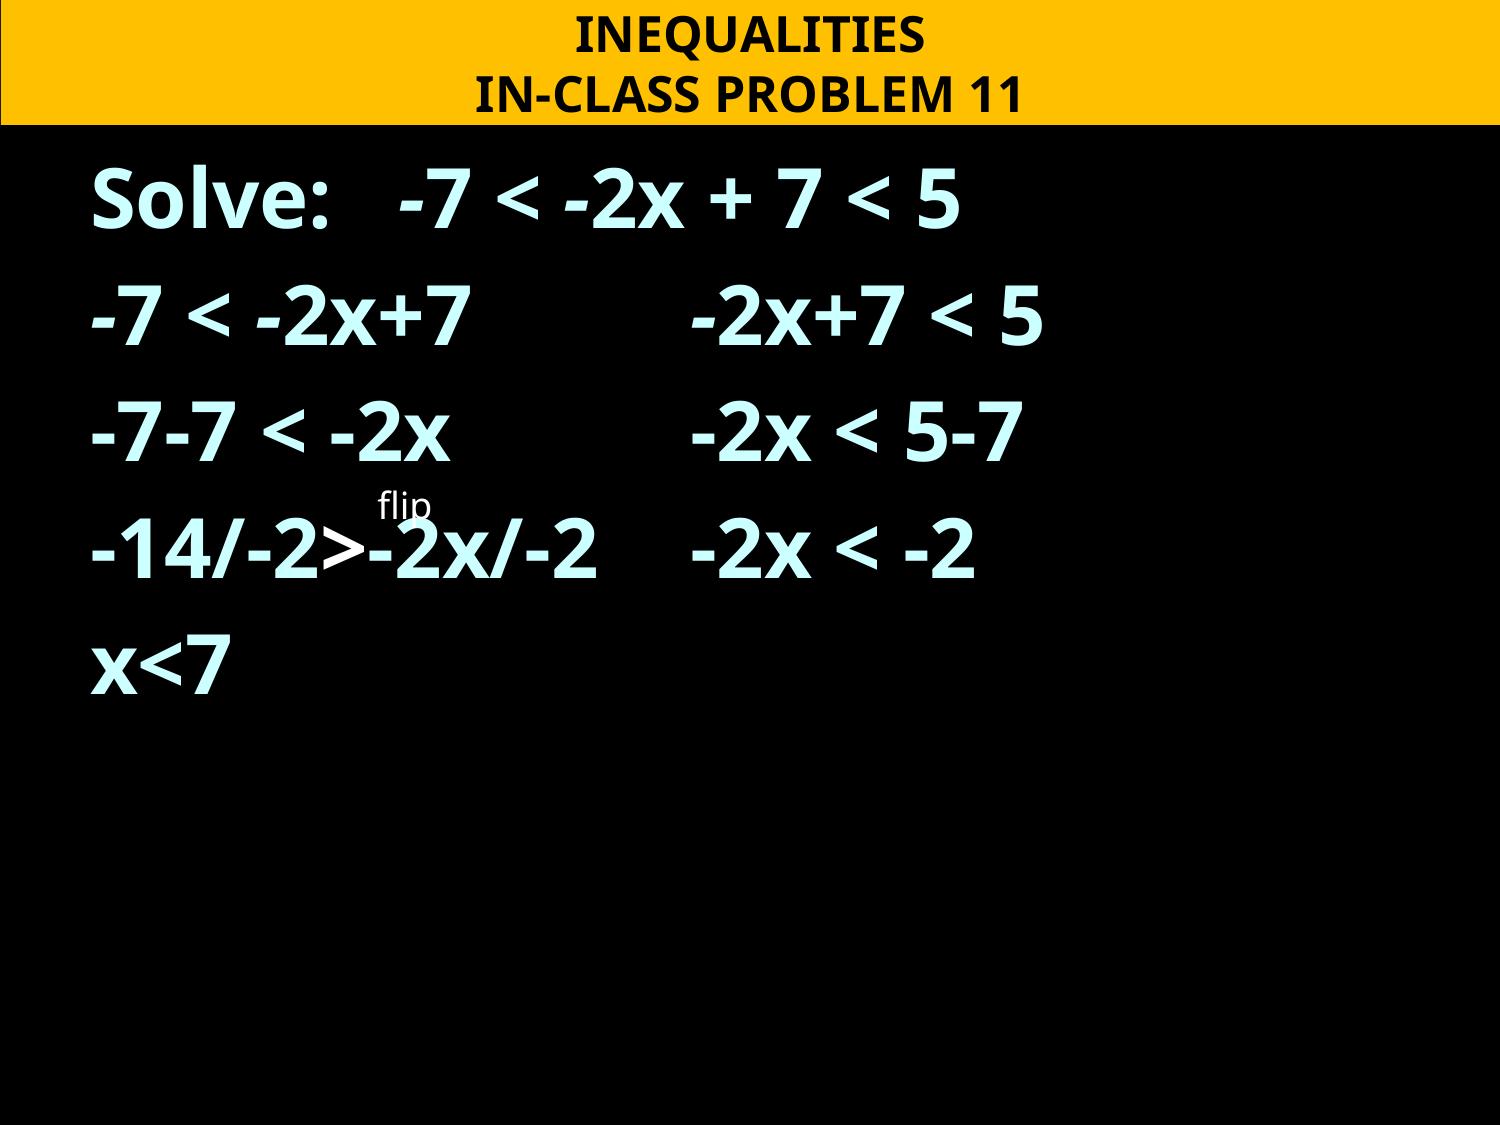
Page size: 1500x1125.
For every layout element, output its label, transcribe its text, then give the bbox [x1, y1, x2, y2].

list Solve: -7 < -2x + 7 < 5 -7 < -2x+7 -2x+7 < 5 -7-7 < -2x -2x < 5-7 -14/-2>-2x/-2 -2x < -2 x<7 [75, 137, 1500, 1063]
text_box flip [362, 474, 463, 535]
text_box INEQUALITIES IN-CLASS PROBLEM 11 [0, 0, 1500, 125]
